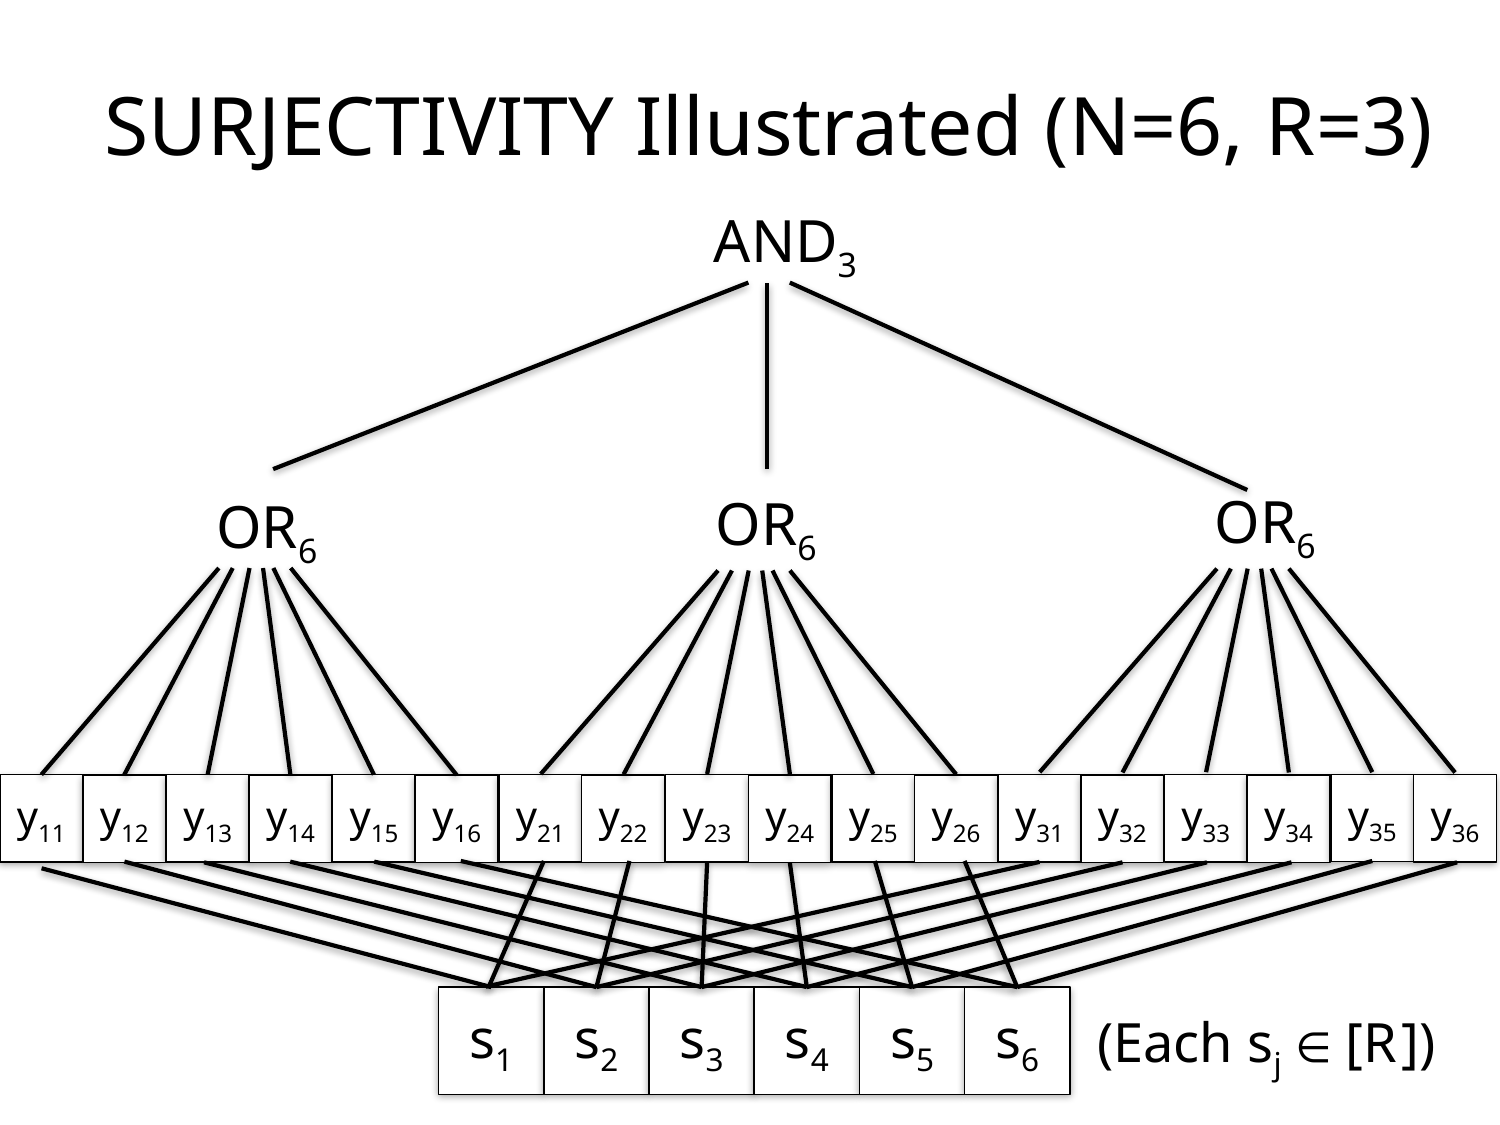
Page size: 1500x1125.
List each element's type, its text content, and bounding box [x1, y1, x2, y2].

text_box y14 [248, 780, 327, 859]
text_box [1039, 477, 1456, 773]
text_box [1209, 862, 1292, 988]
text_box (Each sj ∈ [R ]) [1082, 1000, 1463, 1090]
text_box y36 [1413, 774, 1497, 863]
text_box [203, 862, 287, 988]
text_box y11 [0, 774, 77, 863]
text_box y33 [1164, 781, 1241, 858]
text_box y32 [1080, 781, 1159, 858]
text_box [124, 861, 202, 988]
text_box y13 [165, 780, 243, 860]
text_box y22 [581, 783, 660, 858]
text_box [289, 861, 372, 988]
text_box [460, 860, 485, 988]
text_box y16 [415, 774, 497, 858]
text_box y25 [831, 783, 909, 858]
text_box s4 [753, 998, 854, 1095]
text_box y24 [748, 783, 826, 858]
text_box AND3 [698, 217, 913, 292]
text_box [1375, 862, 1458, 988]
text_box y31 [997, 774, 1075, 858]
text_box s2 [543, 998, 643, 1095]
text_box y12 [82, 780, 160, 863]
text_box y15 [332, 780, 409, 859]
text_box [1041, 862, 1123, 988]
text_box s5 [859, 999, 959, 1095]
text_box s3 [648, 998, 748, 1095]
title SURJECTIVITY Illustrated (N=6, R=3) [75, 28, 1463, 217]
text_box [373, 861, 458, 988]
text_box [41, 482, 458, 773]
text_box y34 [1246, 781, 1325, 858]
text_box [540, 479, 957, 775]
text_box y21 [498, 774, 576, 858]
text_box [272, 282, 749, 470]
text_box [789, 282, 1248, 491]
text_box y26 [914, 774, 996, 858]
text_box y35 [1330, 781, 1408, 860]
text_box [485, 861, 1040, 987]
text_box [41, 868, 119, 988]
text_box s6 [964, 999, 1071, 1095]
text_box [1290, 860, 1373, 988]
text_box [1124, 862, 1208, 988]
text_box s1 [438, 998, 538, 1095]
text_box y23 [665, 783, 743, 858]
